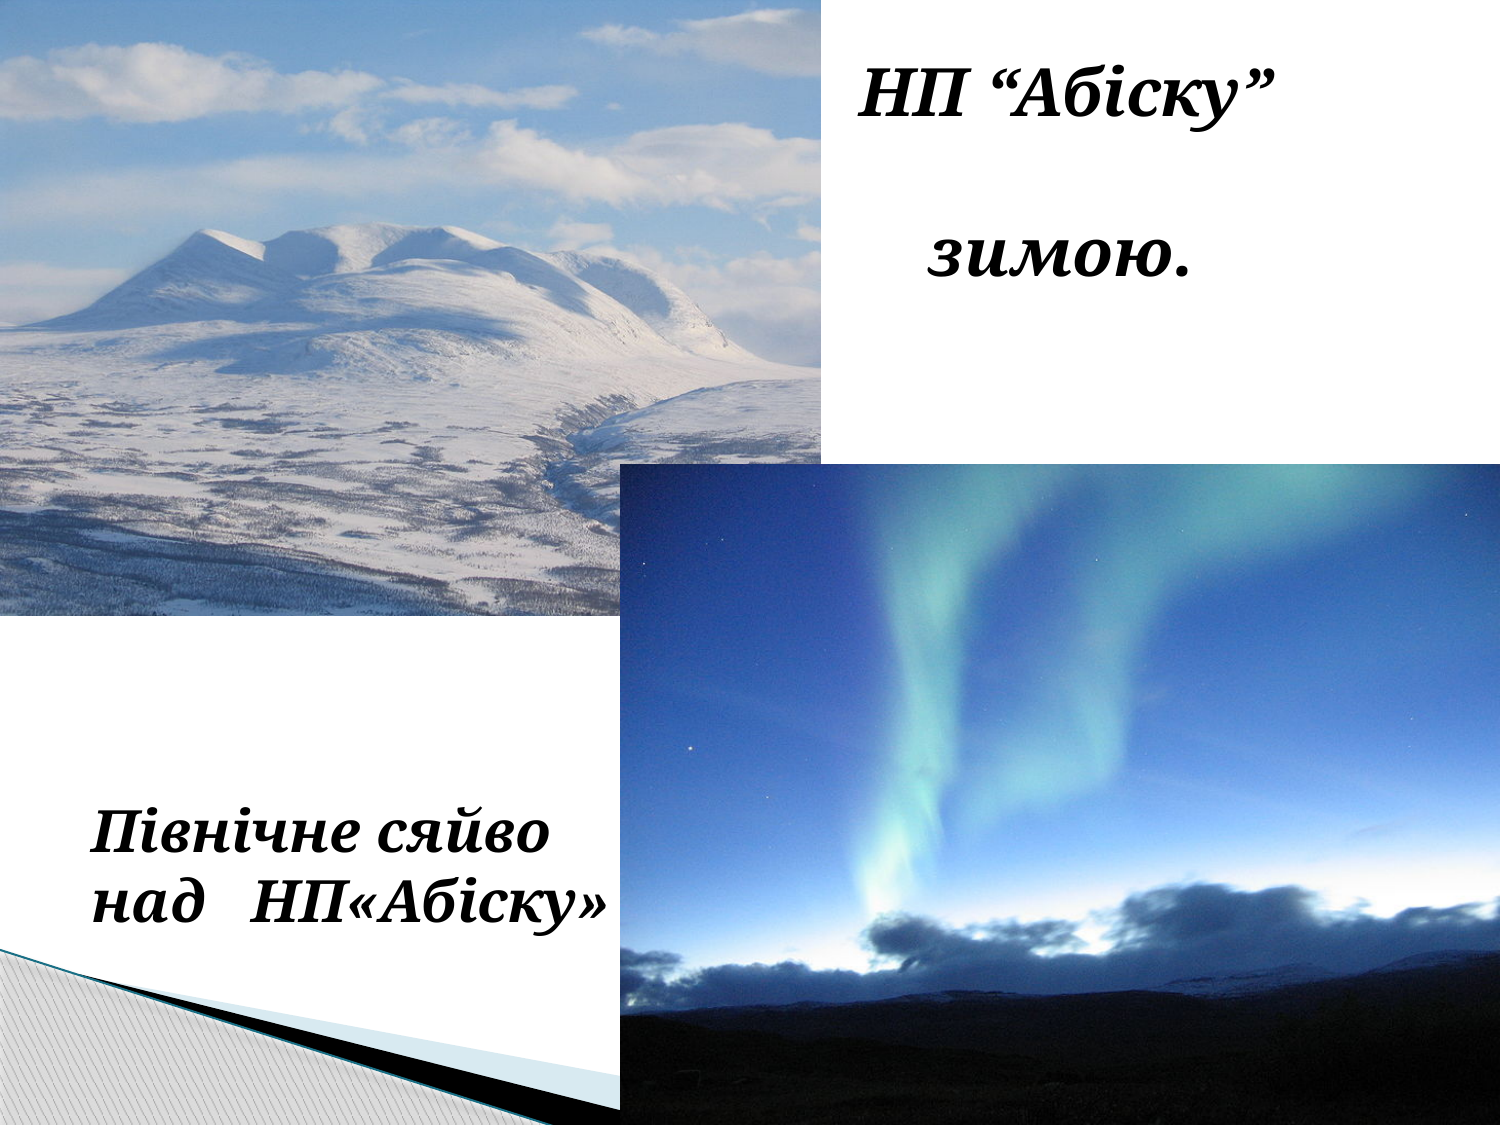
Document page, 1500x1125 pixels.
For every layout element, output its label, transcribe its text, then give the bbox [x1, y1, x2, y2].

picture [0, 0, 1500, 1125]
text_box НП “Абіску” зимою. [844, 42, 1329, 298]
text_box Північне сяйво над НП«Абіску» [76, 786, 613, 942]
